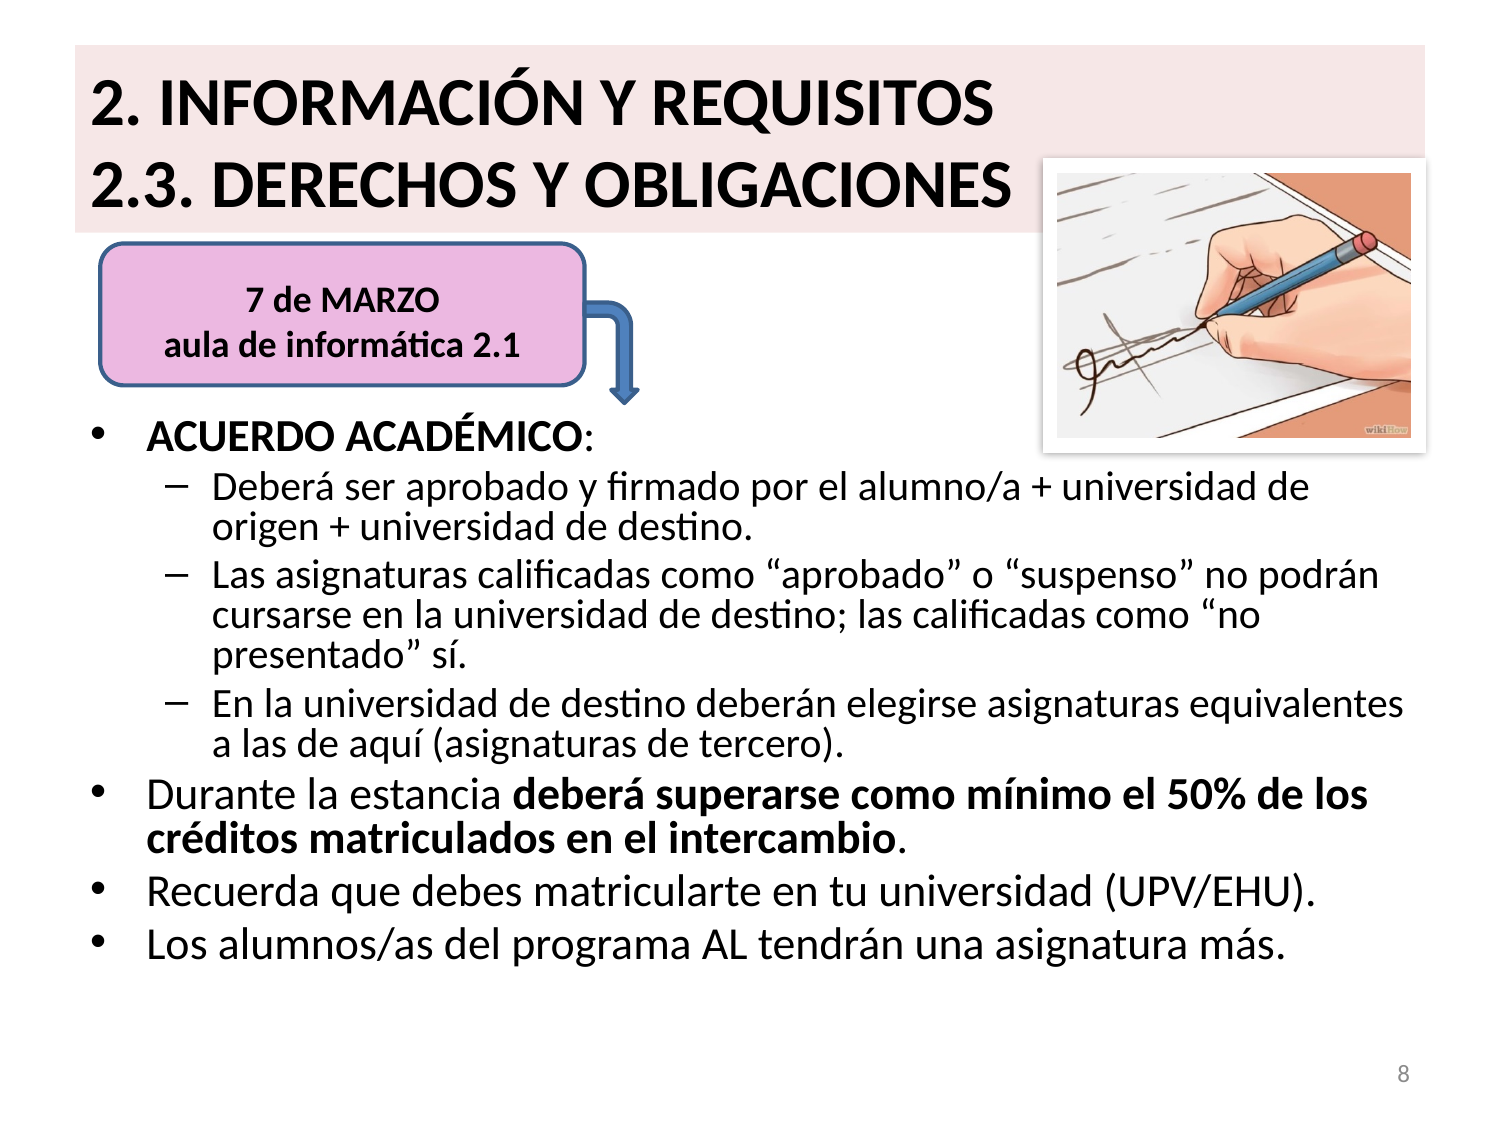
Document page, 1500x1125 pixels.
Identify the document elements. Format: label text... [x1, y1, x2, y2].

picture [1056, 172, 1412, 439]
list ACUERDO ACADÉMICO: Deberá ser aprobado y firmado por el alumno/a + universidad de origen + universidad de destino. Las asignaturas calificadas como “aprobado” o “suspenso” no podrán cursarse en la universidad de destino; las calificadas como “no presentado” sí. En la universidad de destino deberán elegirse asignaturas equivalentes a las de aquí (asignaturas de tercero). Durante la estancia deberá superarse como mínimo el 50% de los créditos matriculados en el intercambio. Recuerda que debes matricularte en tu universidad (UPV/EHU). Los alumnos/as del programa AL tendrán una asignatura más. [74, 408, 1426, 1036]
text_box [98, 241, 587, 388]
slide_number 8 [1074, 1042, 1425, 1103]
text_box 7 de MARZO aula de informática 2.1 [123, 267, 561, 372]
title 2. INFORMACIÓN Y REQUISITOS 2.3. DERECHOS Y OBLIGACIONES [74, 44, 1426, 233]
text_box [582, 300, 640, 406]
